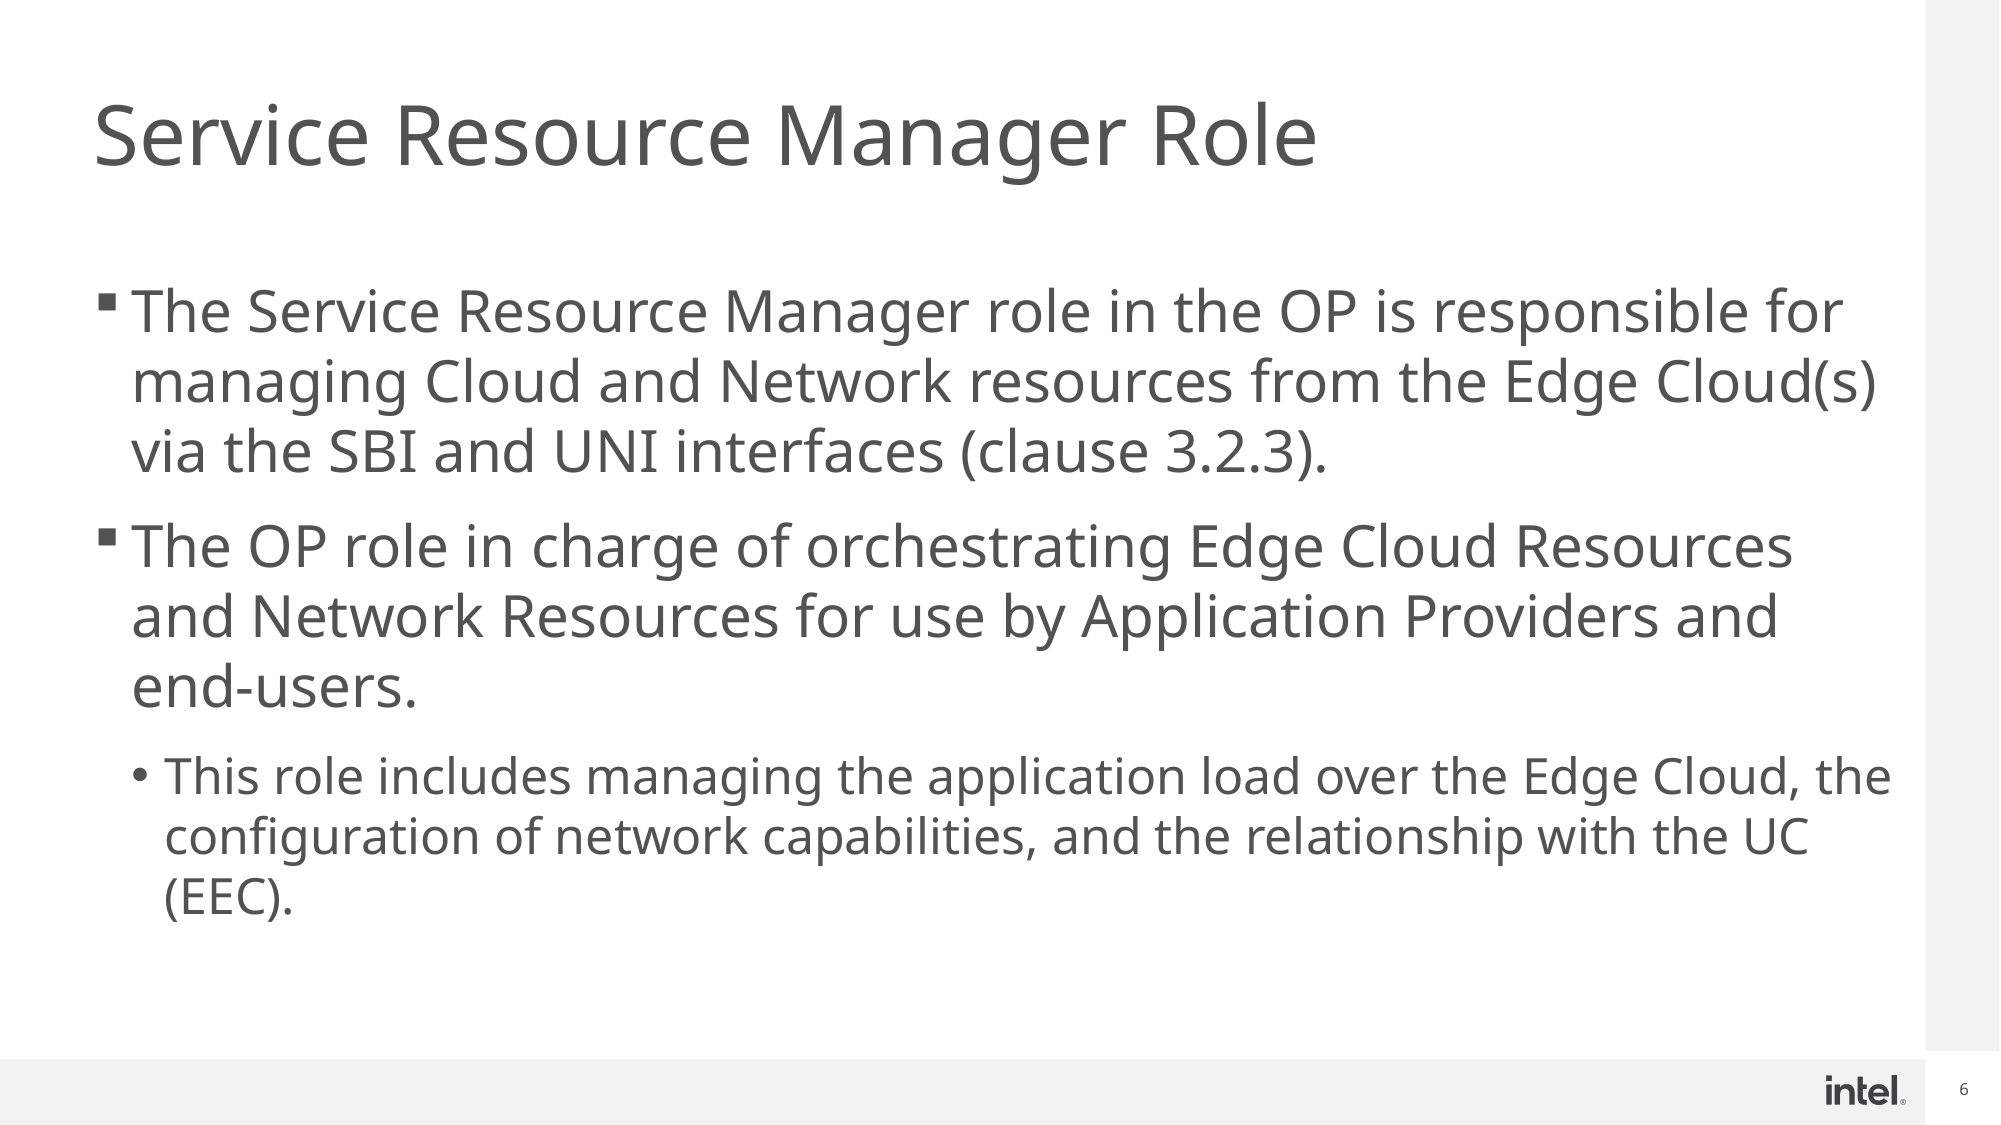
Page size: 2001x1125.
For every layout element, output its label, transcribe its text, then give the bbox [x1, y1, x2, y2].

title Service Resource Manager Role [93, 93, 1901, 251]
picture [1826, 1075, 1906, 1105]
list The Service Resource Manager role in the OP is responsible for managing Cloud and Network resources from the Edge Cloud(s) via the SBI and UNI interfaces (clause 3.2.3). The OP role in charge of orchestrating Edge Cloud Resources and Network Resources for use by Application Providers and end-users. This role includes managing the application load over the Edge Cloud, the configuration of network capabilities, and the relationship with the UC (EEC). [93, 273, 1901, 1026]
